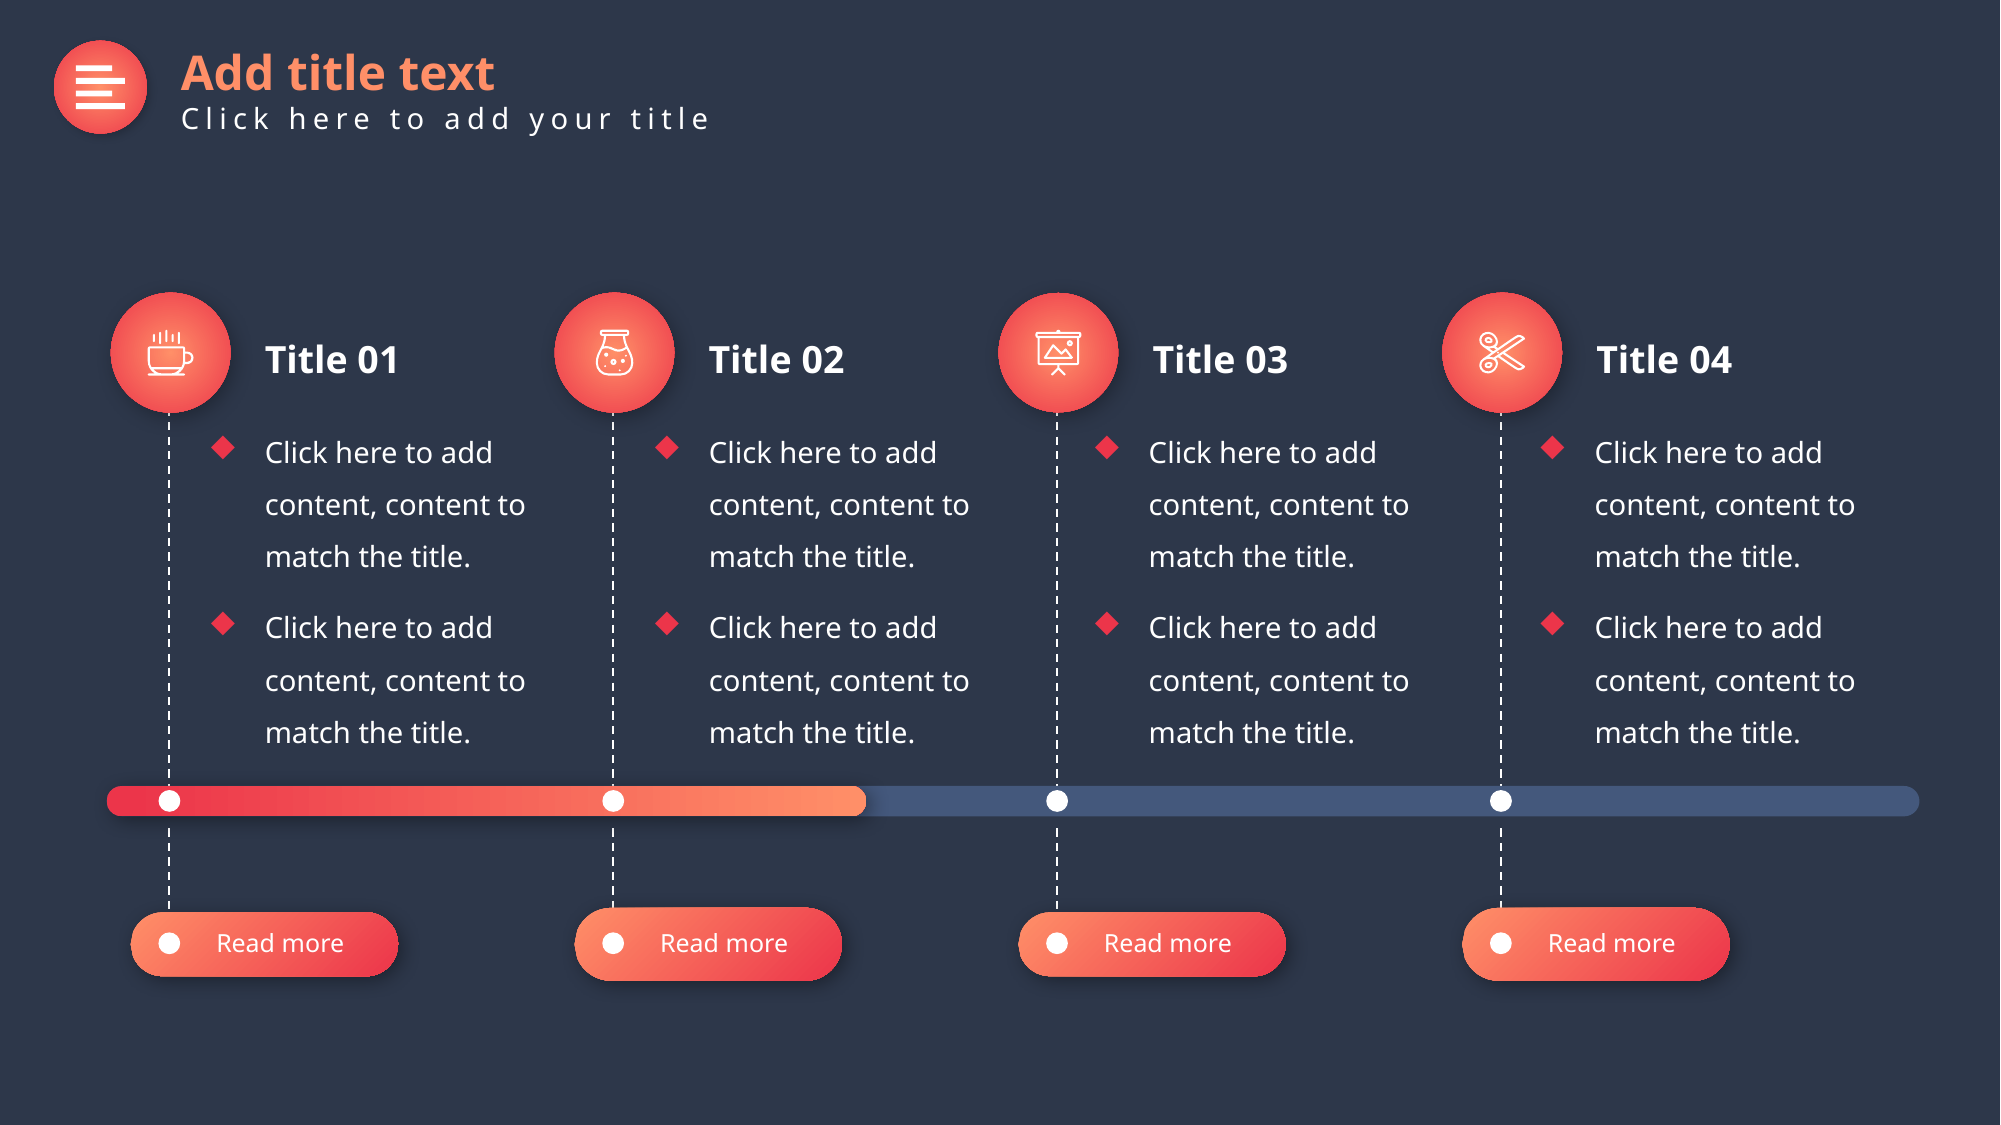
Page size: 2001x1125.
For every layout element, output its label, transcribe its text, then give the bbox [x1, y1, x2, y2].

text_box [110, 292, 231, 413]
text_box Title 02 [693, 328, 892, 389]
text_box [998, 292, 1119, 413]
text_box Title 01 [249, 328, 455, 389]
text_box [130, 912, 399, 977]
text_box Click here to add content, content to match the title. Click here to add content, content to match the title. [1523, 396, 1911, 758]
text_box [54, 35, 724, 144]
text_box [158, 790, 181, 812]
text_box [873, 784, 1921, 818]
text_box Title 03 [1137, 328, 1360, 389]
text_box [1442, 292, 1562, 413]
text_box [1046, 790, 1069, 812]
text_box [1490, 790, 1512, 812]
text_box Click here to add content, content to match the title. Click here to add content, content to match the title. [637, 396, 1026, 758]
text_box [574, 907, 842, 981]
text_box Title 04 [1581, 328, 1804, 389]
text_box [1018, 912, 1286, 977]
text_box [105, 784, 868, 818]
text_box [602, 790, 625, 812]
text_box Click here to add content, content to match the title. Click here to add content, content to match the title. [1077, 396, 1466, 758]
text_box Click here to add content, content to match the title. Click here to add content, content to match the title. [193, 396, 582, 758]
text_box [1462, 907, 1730, 981]
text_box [554, 292, 675, 413]
